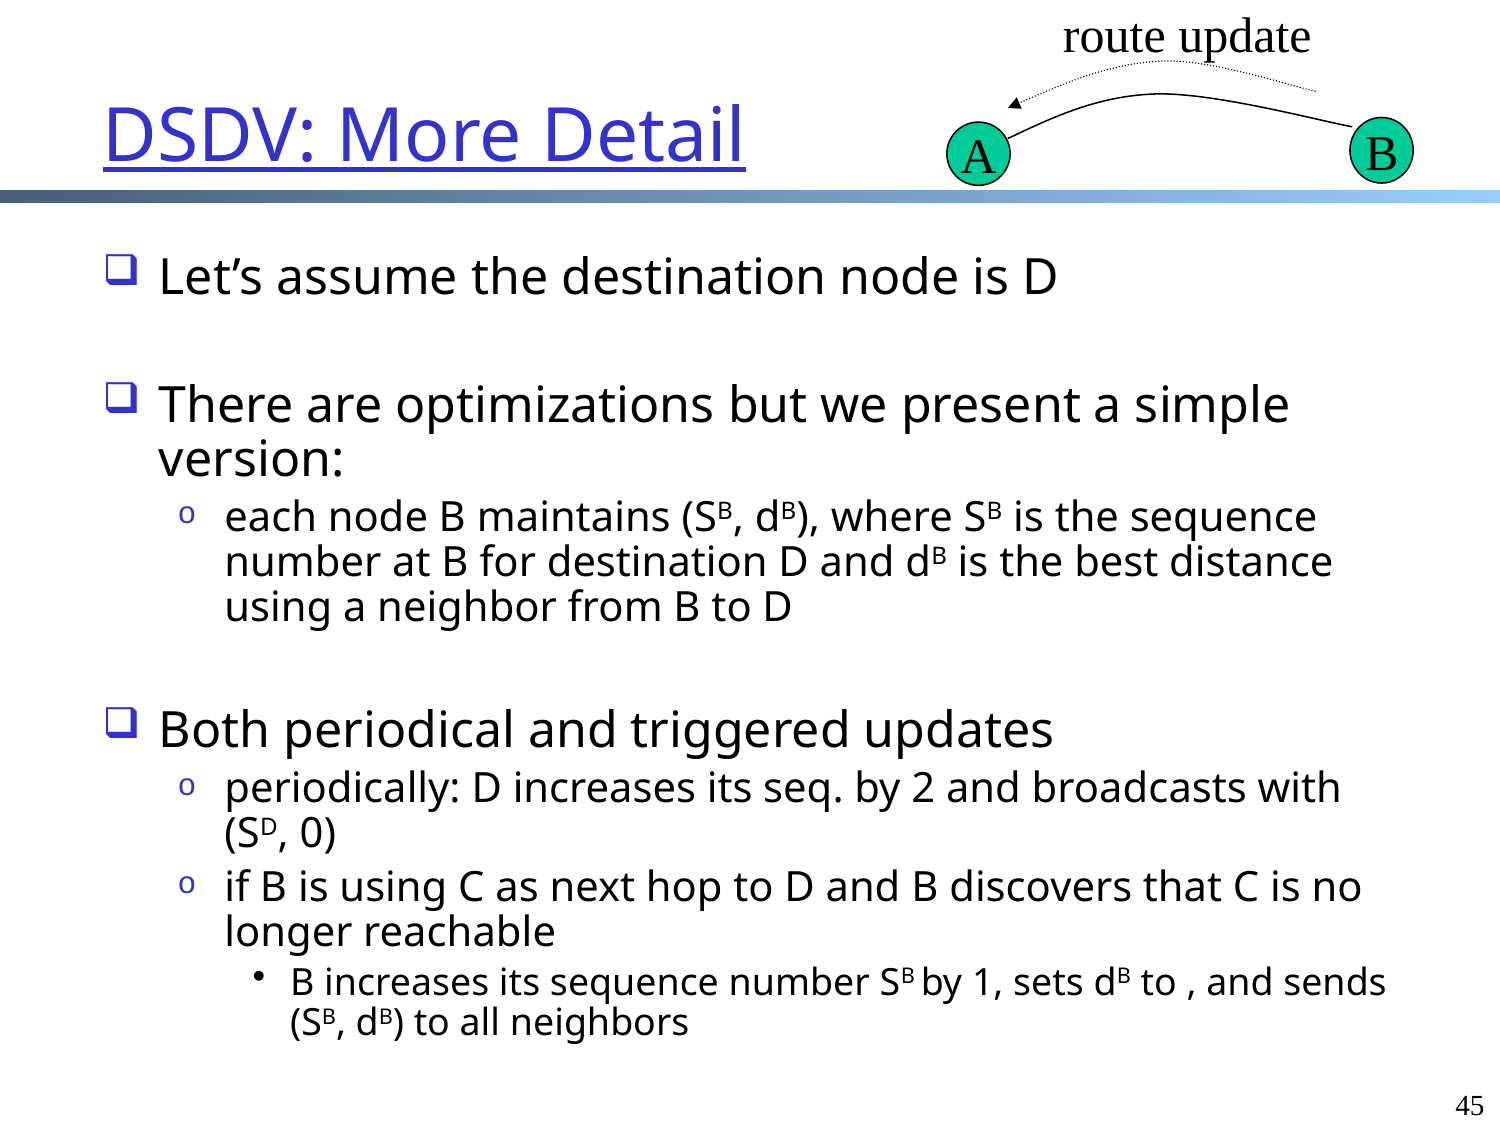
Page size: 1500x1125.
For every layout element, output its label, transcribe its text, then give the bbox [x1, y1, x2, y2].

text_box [946, 91, 1414, 186]
title DSDV: More Detail [87, 37, 1404, 225]
text_box route update [1048, 0, 1327, 70]
text_box [1049, 70, 1311, 90]
slide_number 45 [1387, 1078, 1500, 1125]
